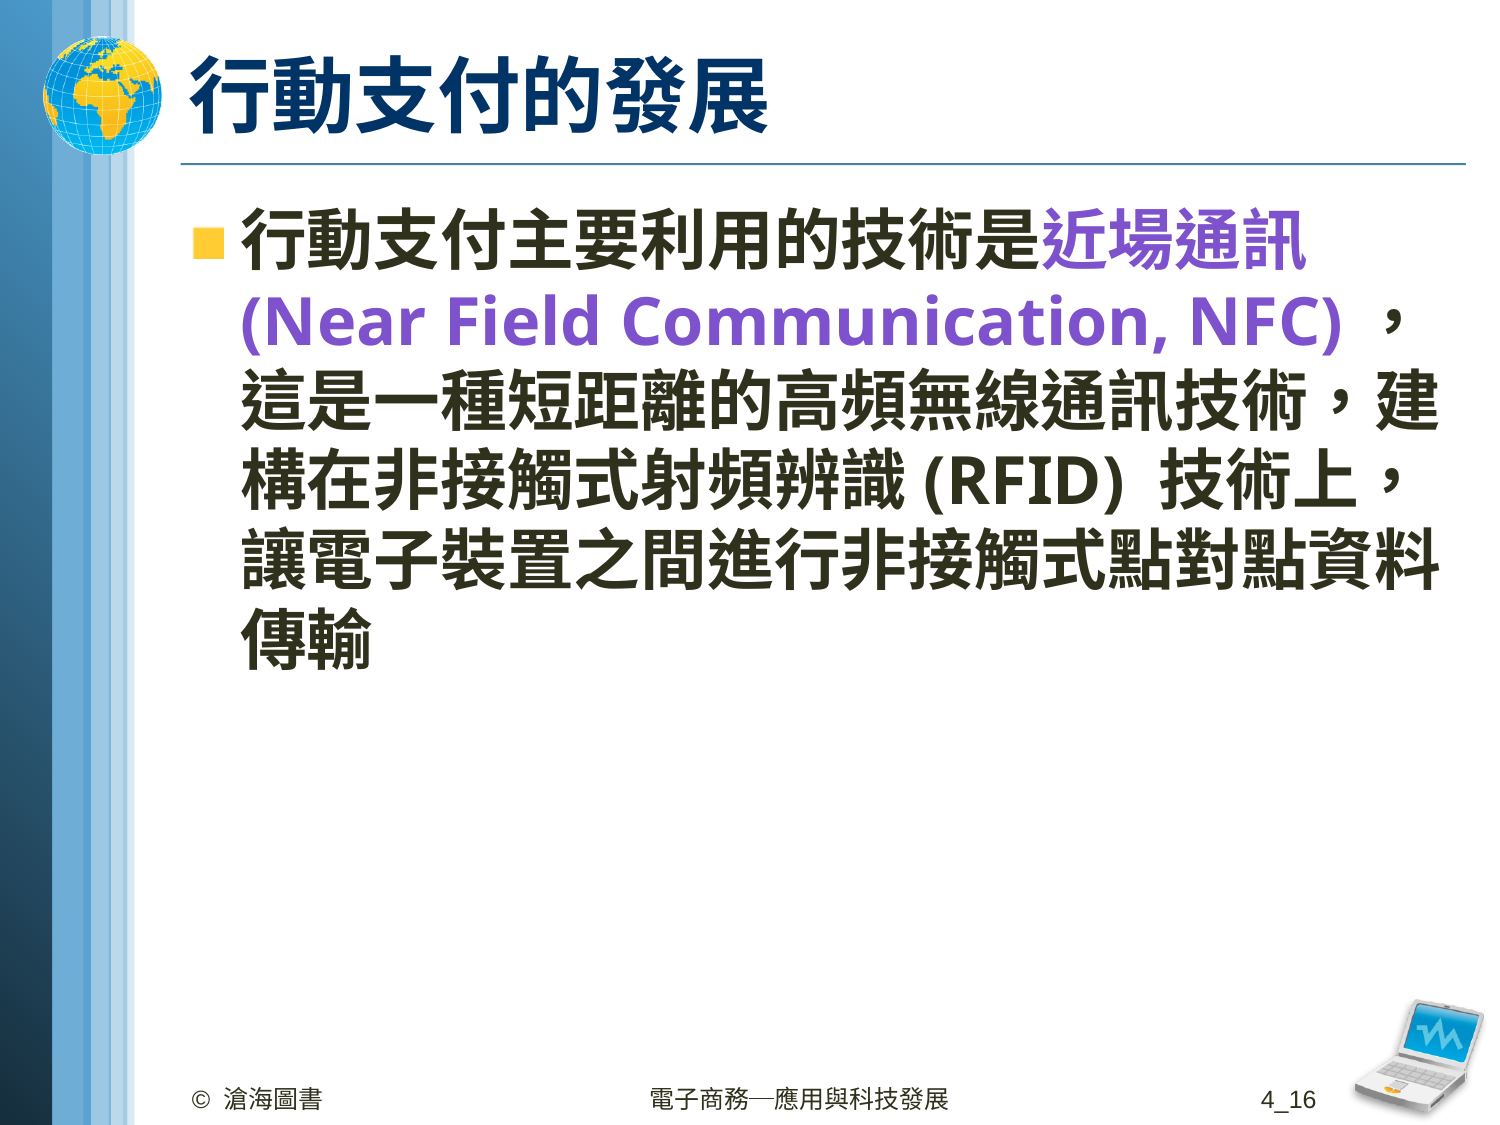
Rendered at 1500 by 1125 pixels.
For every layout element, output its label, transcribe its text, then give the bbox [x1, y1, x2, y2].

picture [1355, 999, 1484, 1112]
list 行動支付主要利用的技術是近場通訊 (Near Field Communication, NFC)，這是一種短距離的高頻無線通訊技術，建構在非接觸式射頻辨識(RFID) 技術上，讓電子裝置之間進行非接觸式點對點資料傳輸 [168, 190, 1476, 1071]
picture [112, 107, 162, 155]
title 行動支付的發展 [172, 10, 1479, 177]
footer 電子商務─應用與科技發展 [621, 1075, 977, 1116]
slide_number 4_16 [1222, 1075, 1333, 1116]
slide_number © 滄海圖書 [176, 1075, 528, 1116]
picture [184, 218, 224, 259]
picture [43, 36, 162, 155]
